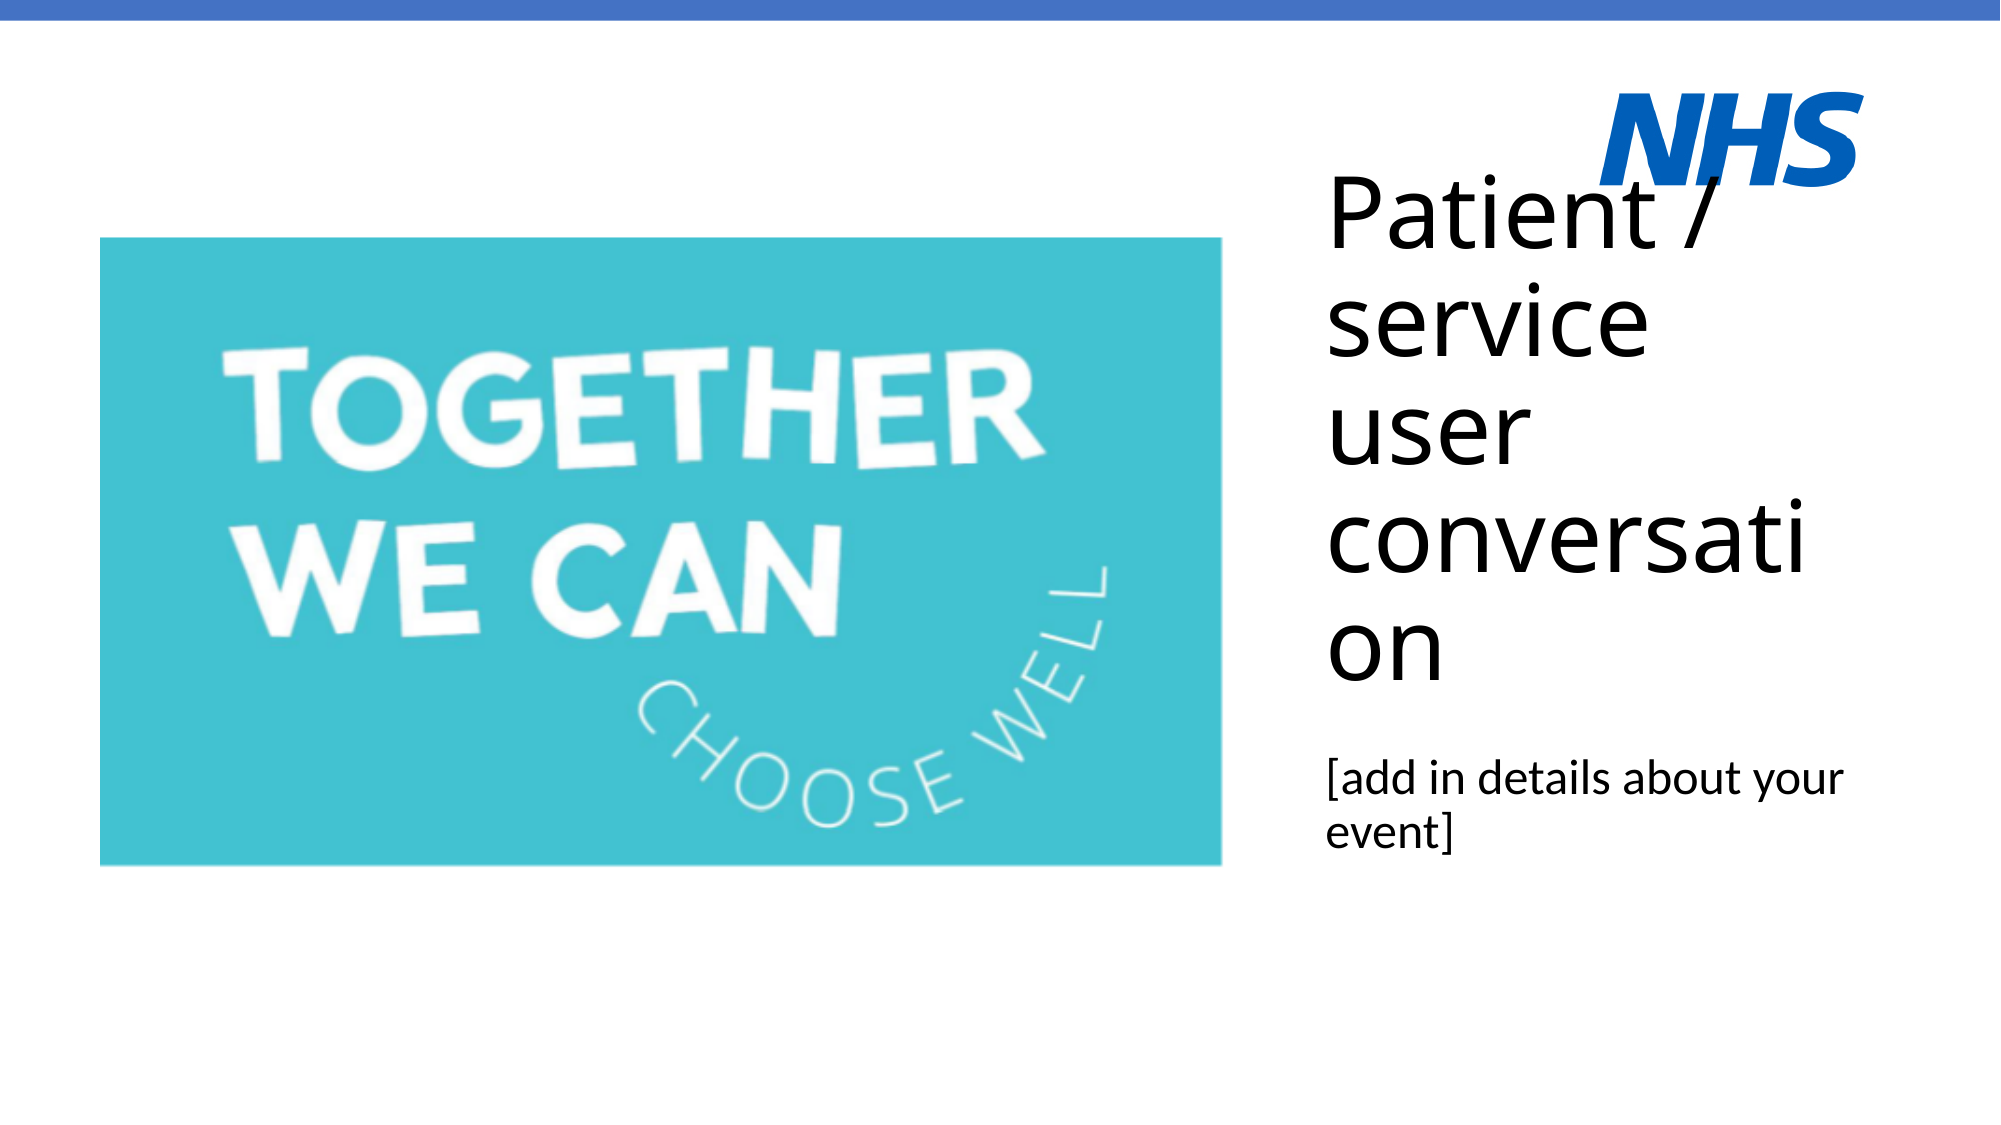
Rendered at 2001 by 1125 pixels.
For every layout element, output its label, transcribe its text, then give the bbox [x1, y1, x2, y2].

picture [1591, 82, 1875, 196]
text_box [0, 0, 2000, 21]
title Patient / service user conversation [1310, 96, 1863, 710]
picture [100, 236, 1225, 869]
subtitle [add in details about your event] [1310, 743, 1863, 1008]
